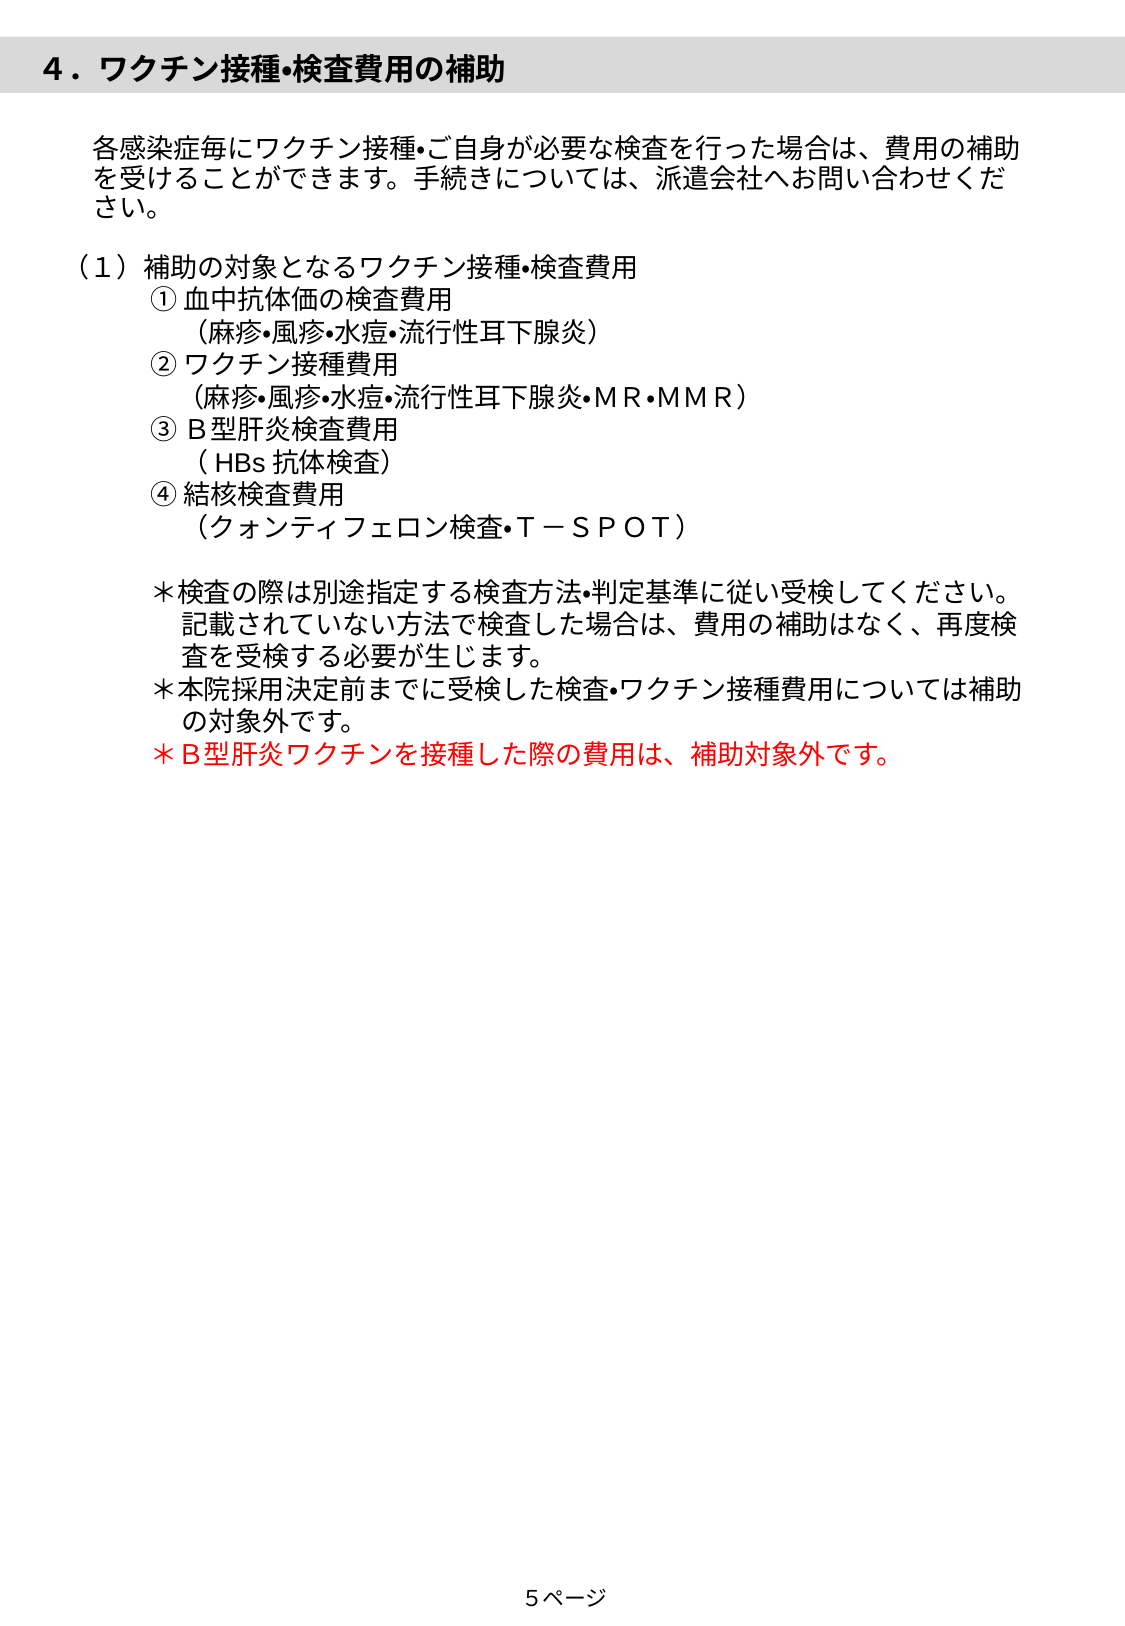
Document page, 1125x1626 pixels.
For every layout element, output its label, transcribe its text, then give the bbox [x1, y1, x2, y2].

text_box ５ページ [398, 1576, 731, 1618]
text_box ４．ワクチン接種・検査費用の補助 [22, 42, 886, 95]
title 各感染症毎にワクチン接種・ご自身が必要な検査を行った場合は、費用の補助を受けることができます。手続きについては、派遣会社へお問い合わせください。 [77, 86, 1048, 242]
text_box （１）補助の対象となるワクチン接種・検査費用 ①血中抗体価の検査費用 （麻疹・風疹・水痘・流行性耳下腺炎） ②ワクチン接種費用 （麻疹・風疹・水痘・流行性耳下腺炎・ＭＲ・ＭＭＲ） ③Ｂ型肝炎検査費用 （HBs抗体検査） ④結核検査費用 （クォンティフェロン検査・Ｔ－ＳＰＯＴ） ＊検査の際は別途指定する検査方法・判定基準に従い受検してください。記載されていない方法で検査した場合は、費用の補助はなく、再度検査を受検する必要が生じます。 ＊本院採用決定前までに受検した検査・ワクチン接種費用については補助の対象外です。 ＊Ｂ型肝炎ワクチンを接種した際の費用は、補助対象外です。 [47, 242, 1048, 778]
text_box [0, 36, 1125, 93]
